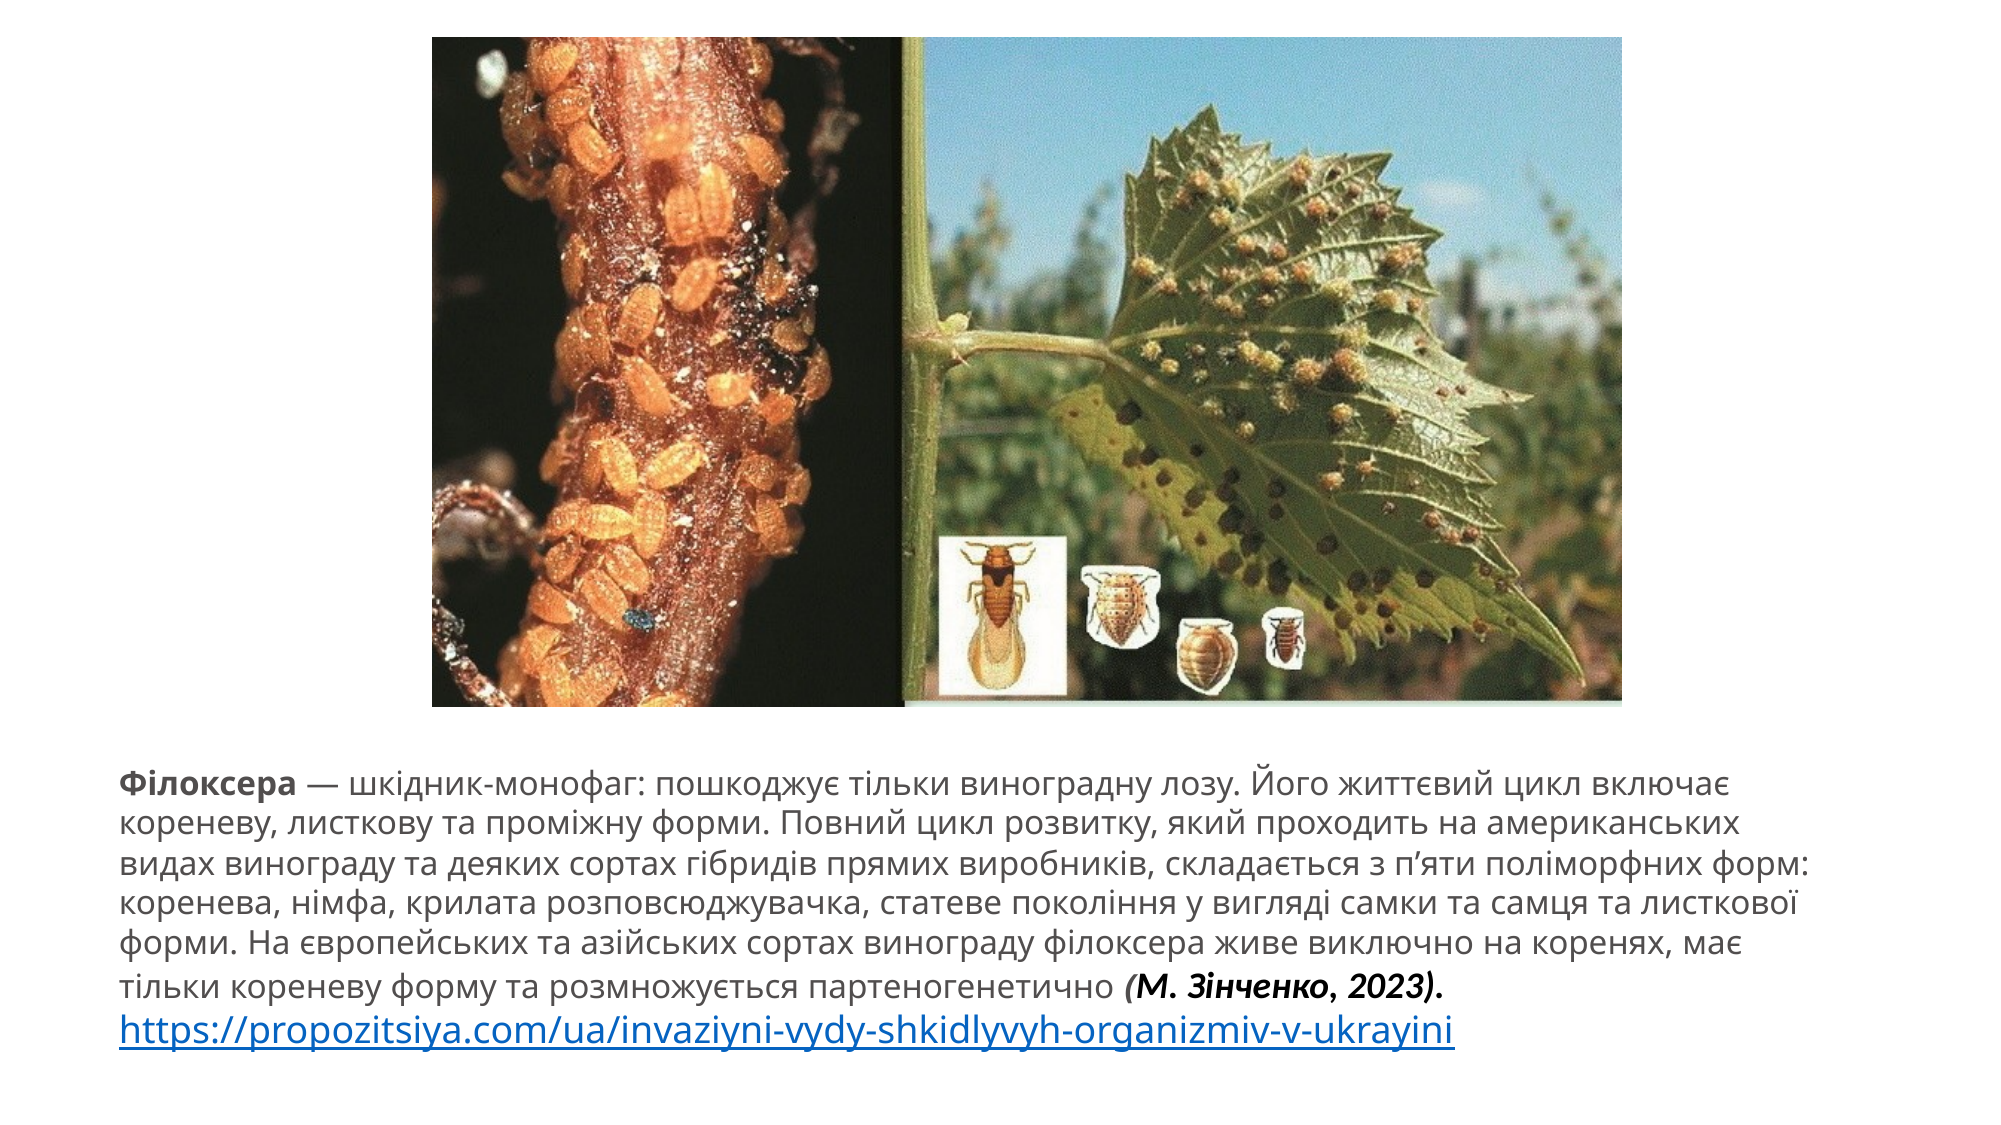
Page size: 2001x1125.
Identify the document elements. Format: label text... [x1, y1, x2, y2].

text_box Філоксера — шкідник-монофаг: пошкоджує тільки виноградну лозу. Його життєвий цикл включає кореневу, листкову та проміжну форми. Повний цикл розвитку, який проходить на американських видах винограду та деяких сортах гібридів прямих виробників, складається з п’яти поліморфних форм: коренева, німфа, крилата розповсюджувачка, статеве покоління у вигляді самки та самця та листкової форми. На європейських та азійських сортах винограду філоксера живе виключно на коренях, має тільки кореневу форму та розмножується партеногенетично (М. Зінченко, 2023). https://propozitsiya.com/ua/invaziyni-vydy-shkidlyvyh-organizmiv-v-ukrayini [104, 754, 1850, 1065]
picture [431, 37, 1622, 707]
